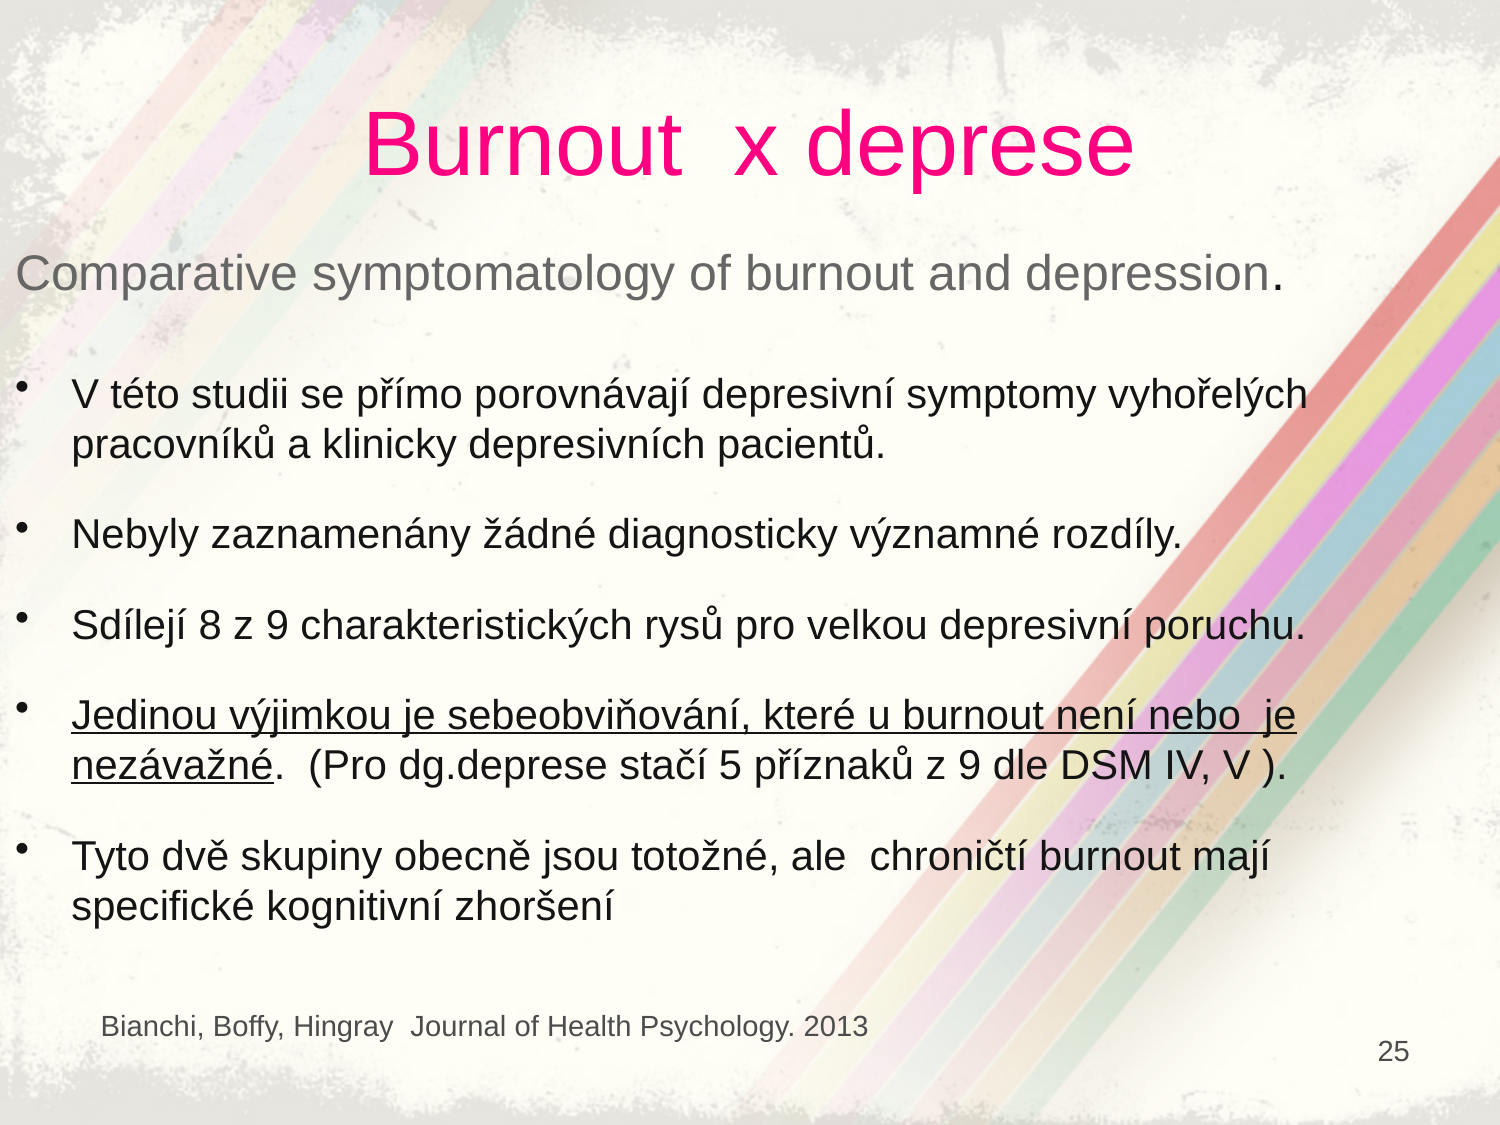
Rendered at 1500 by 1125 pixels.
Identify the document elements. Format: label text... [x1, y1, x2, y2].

text_box Bianchi, Boffy, Hingray Journal of Health Psychology. 2013 [85, 999, 885, 1085]
slide_number 25 [1074, 1024, 1426, 1103]
picture [0, 0, 1500, 1125]
title Burnout x deprese [74, 44, 1426, 232]
list Comparative symptomatology of burnout and depression. V této studii se přímo porovnávají depresivní symptomy vyhořelých pracovníků a klinicky depresivních pacientů. Nebyly zaznamenány žádné diagnosticky významné rozdíly. Sdílejí 8 z 9 charakteristických rysů pro velkou depresivní poruchu. Jedinou výjimkou je sebeobviňování, které u burnout není nebo je nezávažné. (Pro dg.deprese stačí 5 příznaků z 9 dle DSM IV, V ). Tyto dvě skupiny obecně jsou totožné, ale chroničtí burnout mají specifické kognitivní zhoršení [0, 232, 1426, 1000]
